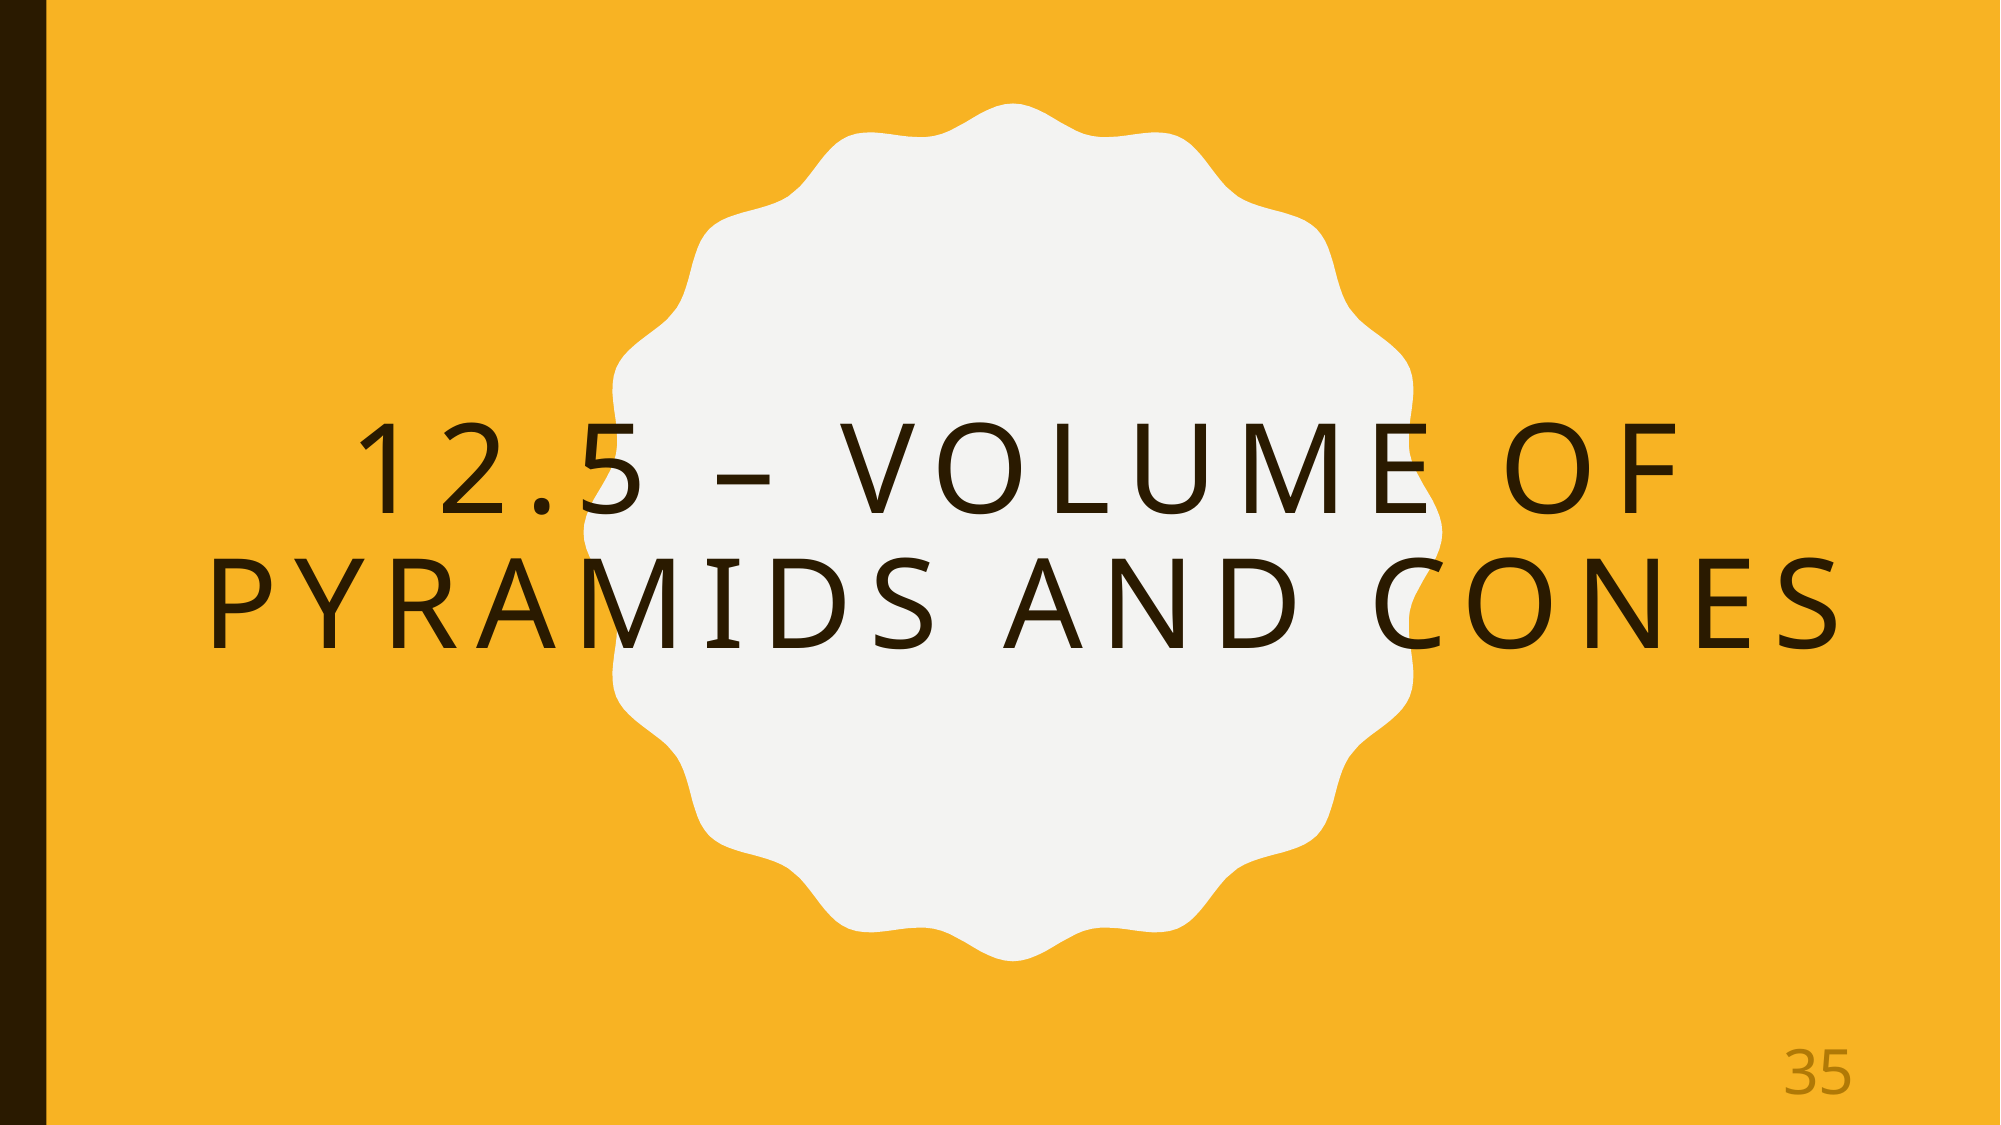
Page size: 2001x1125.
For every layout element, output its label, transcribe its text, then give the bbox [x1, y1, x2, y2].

slide_number 35 [1487, 1045, 1870, 1103]
title 12.5 – VOLUME OF PYRAMIDS AND CONES [176, 180, 1870, 902]
